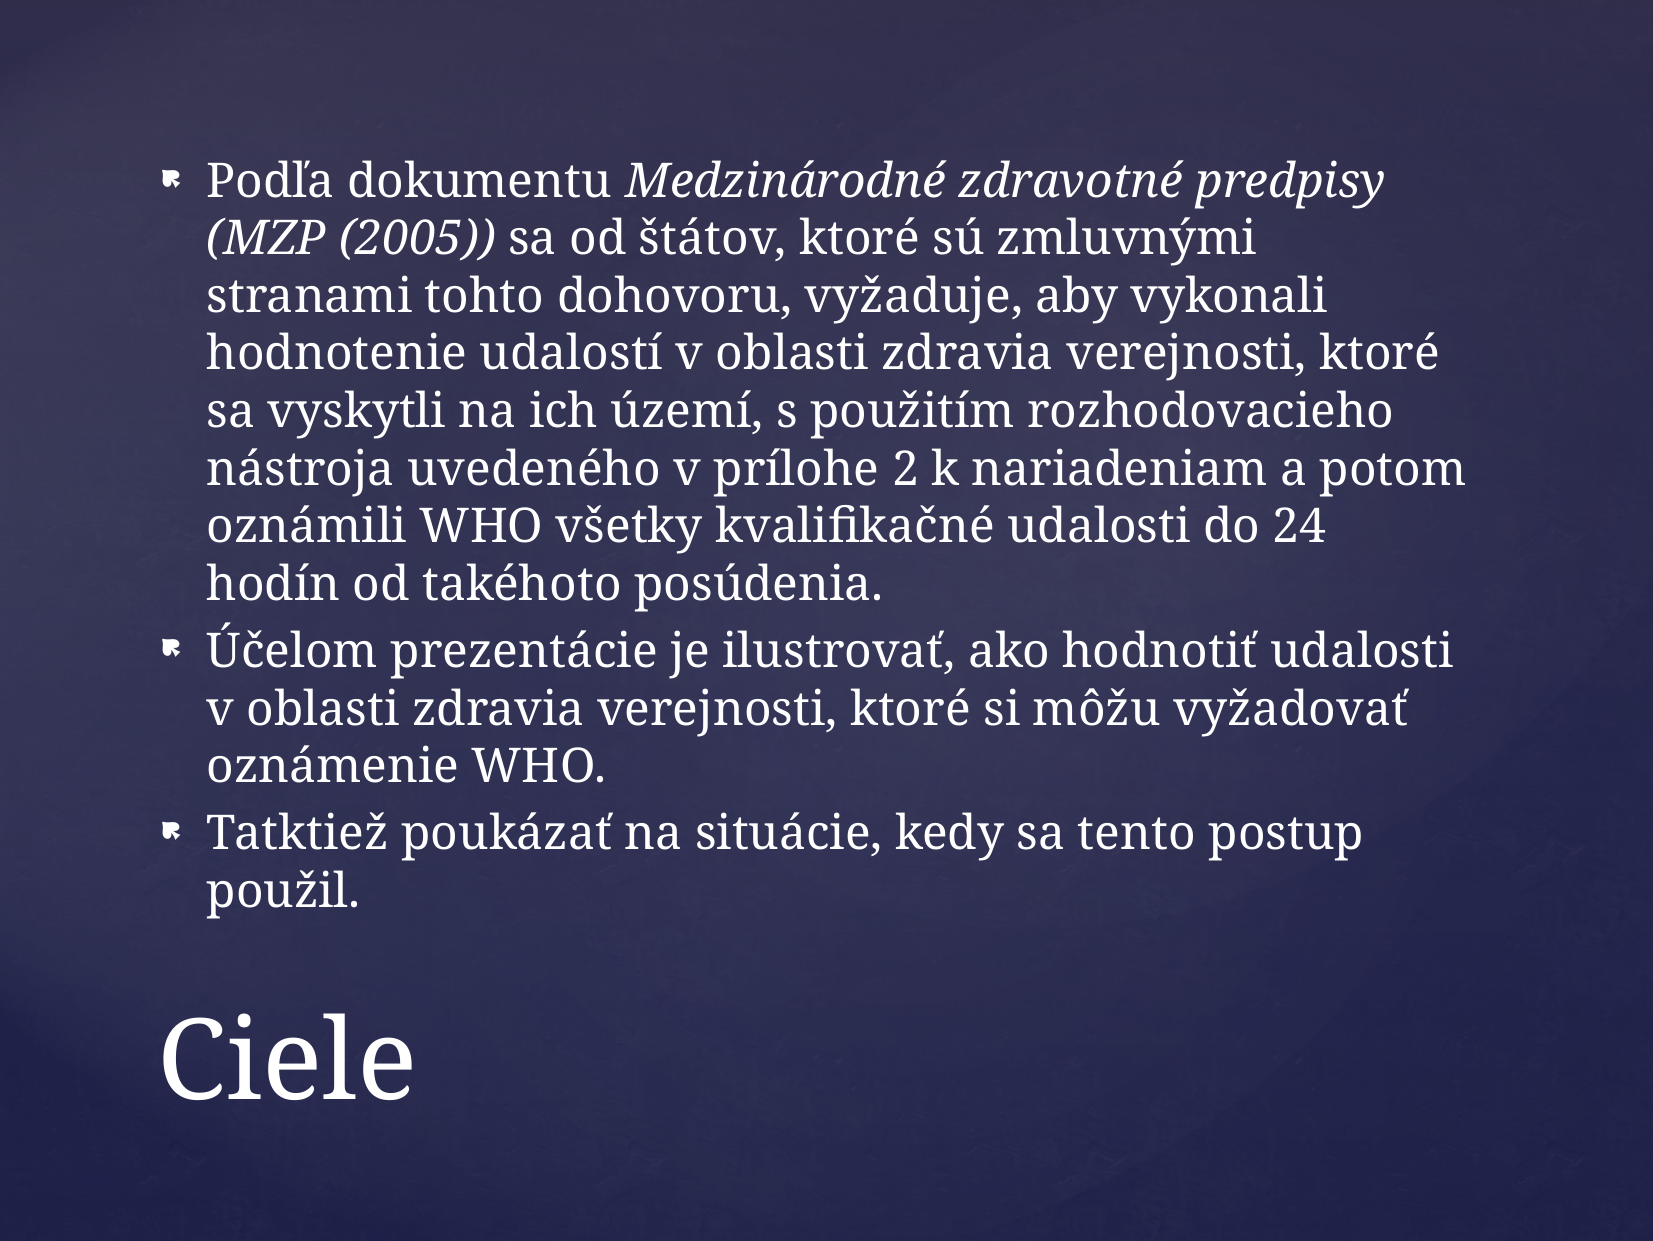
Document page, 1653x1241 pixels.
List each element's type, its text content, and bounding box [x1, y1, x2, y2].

title Ciele [140, 964, 1505, 1131]
list Podľa dokumentu Medzinárodné zdravotné predpisy (MZP (2005)) sa od štátov, ktoré sú zmluvnými stranami tohto dohovoru, vyžaduje, aby vykonali hodnotenie udalostí v oblasti zdravia verejnosti, ktoré sa vyskytli na ich území, s použitím rozhodovacieho nástroja uvedeného v prílohe 2 k nariadeniam a potom oznámili WHO všetky kvalifikačné udalosti do 24 hodín od takéhoto posúdenia. Účelom prezentácie je ilustrovať, ako hodnotiť udalosti v oblasti zdravia verejnosti, ktoré si môžu vyžadovať oznámenie WHO. Tatktiež poukázať na situácie, kedy sa tento postup použil. [140, 124, 1488, 943]
